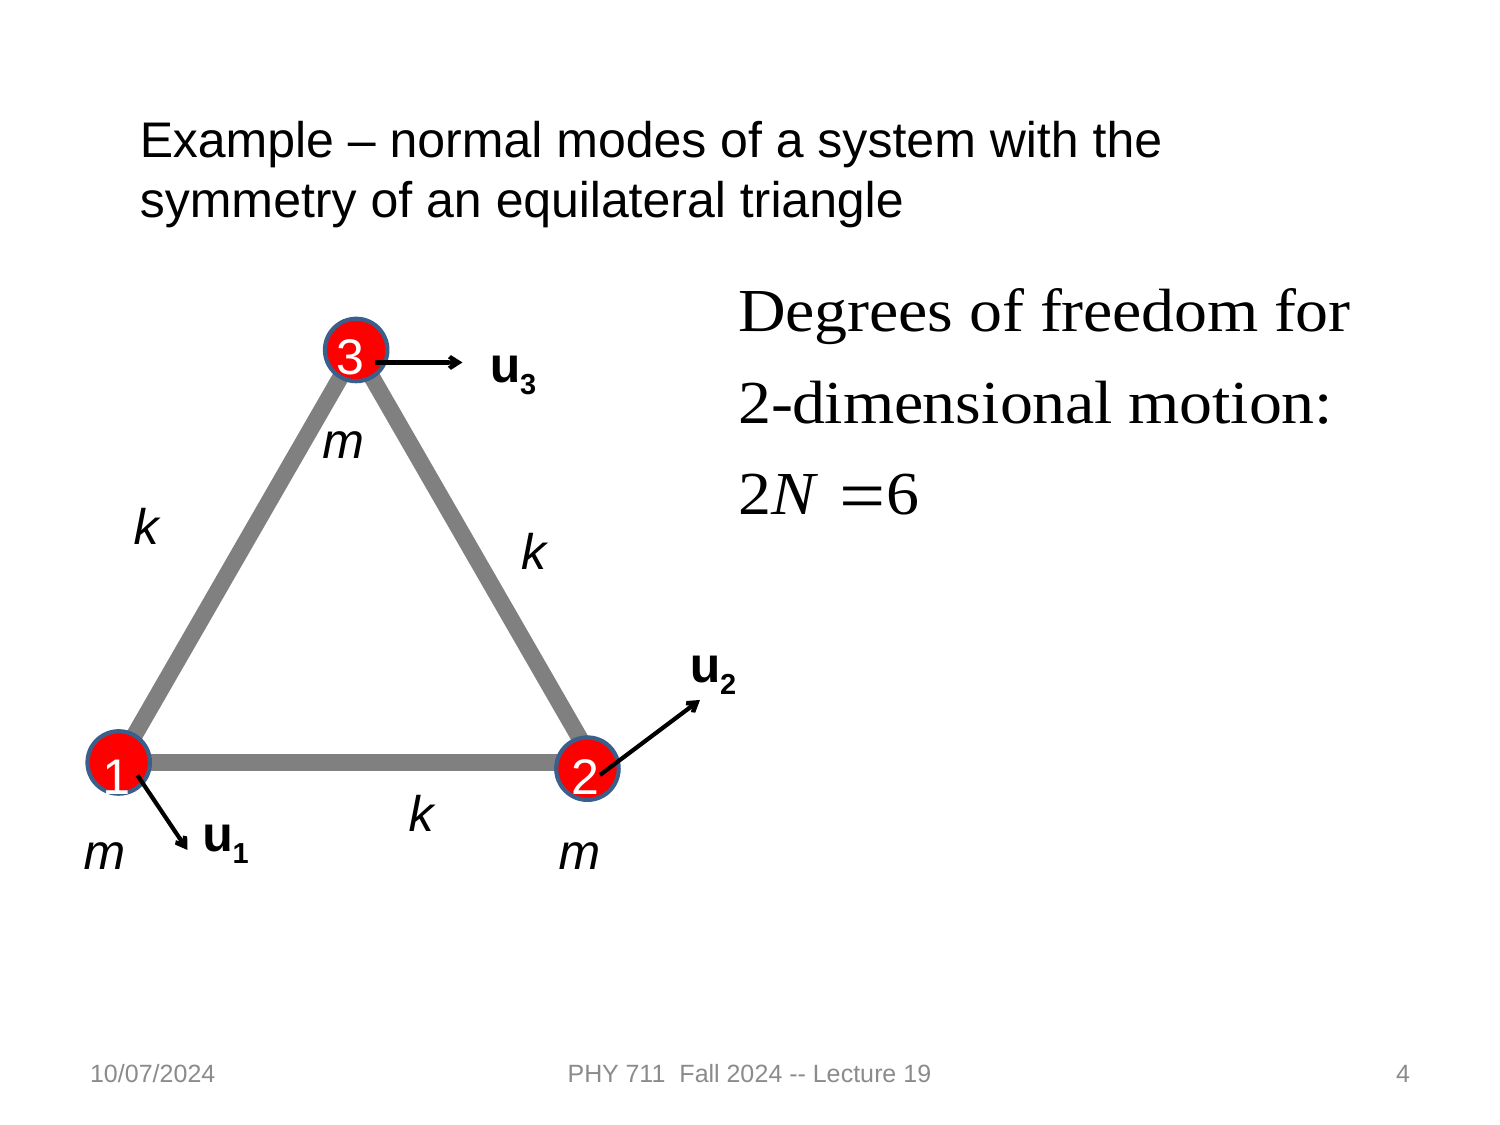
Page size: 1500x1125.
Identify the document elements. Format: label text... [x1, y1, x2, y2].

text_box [68, 316, 788, 889]
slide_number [75, 1042, 425, 1103]
footer PHY 711 Fall 2024 -- Lecture 19 [512, 1042, 988, 1103]
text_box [731, 280, 1377, 526]
text_box Example – normal modes of a system with the symmetry of an equilateral triangle [125, 99, 1275, 235]
slide_number 4 [1074, 1042, 1425, 1103]
